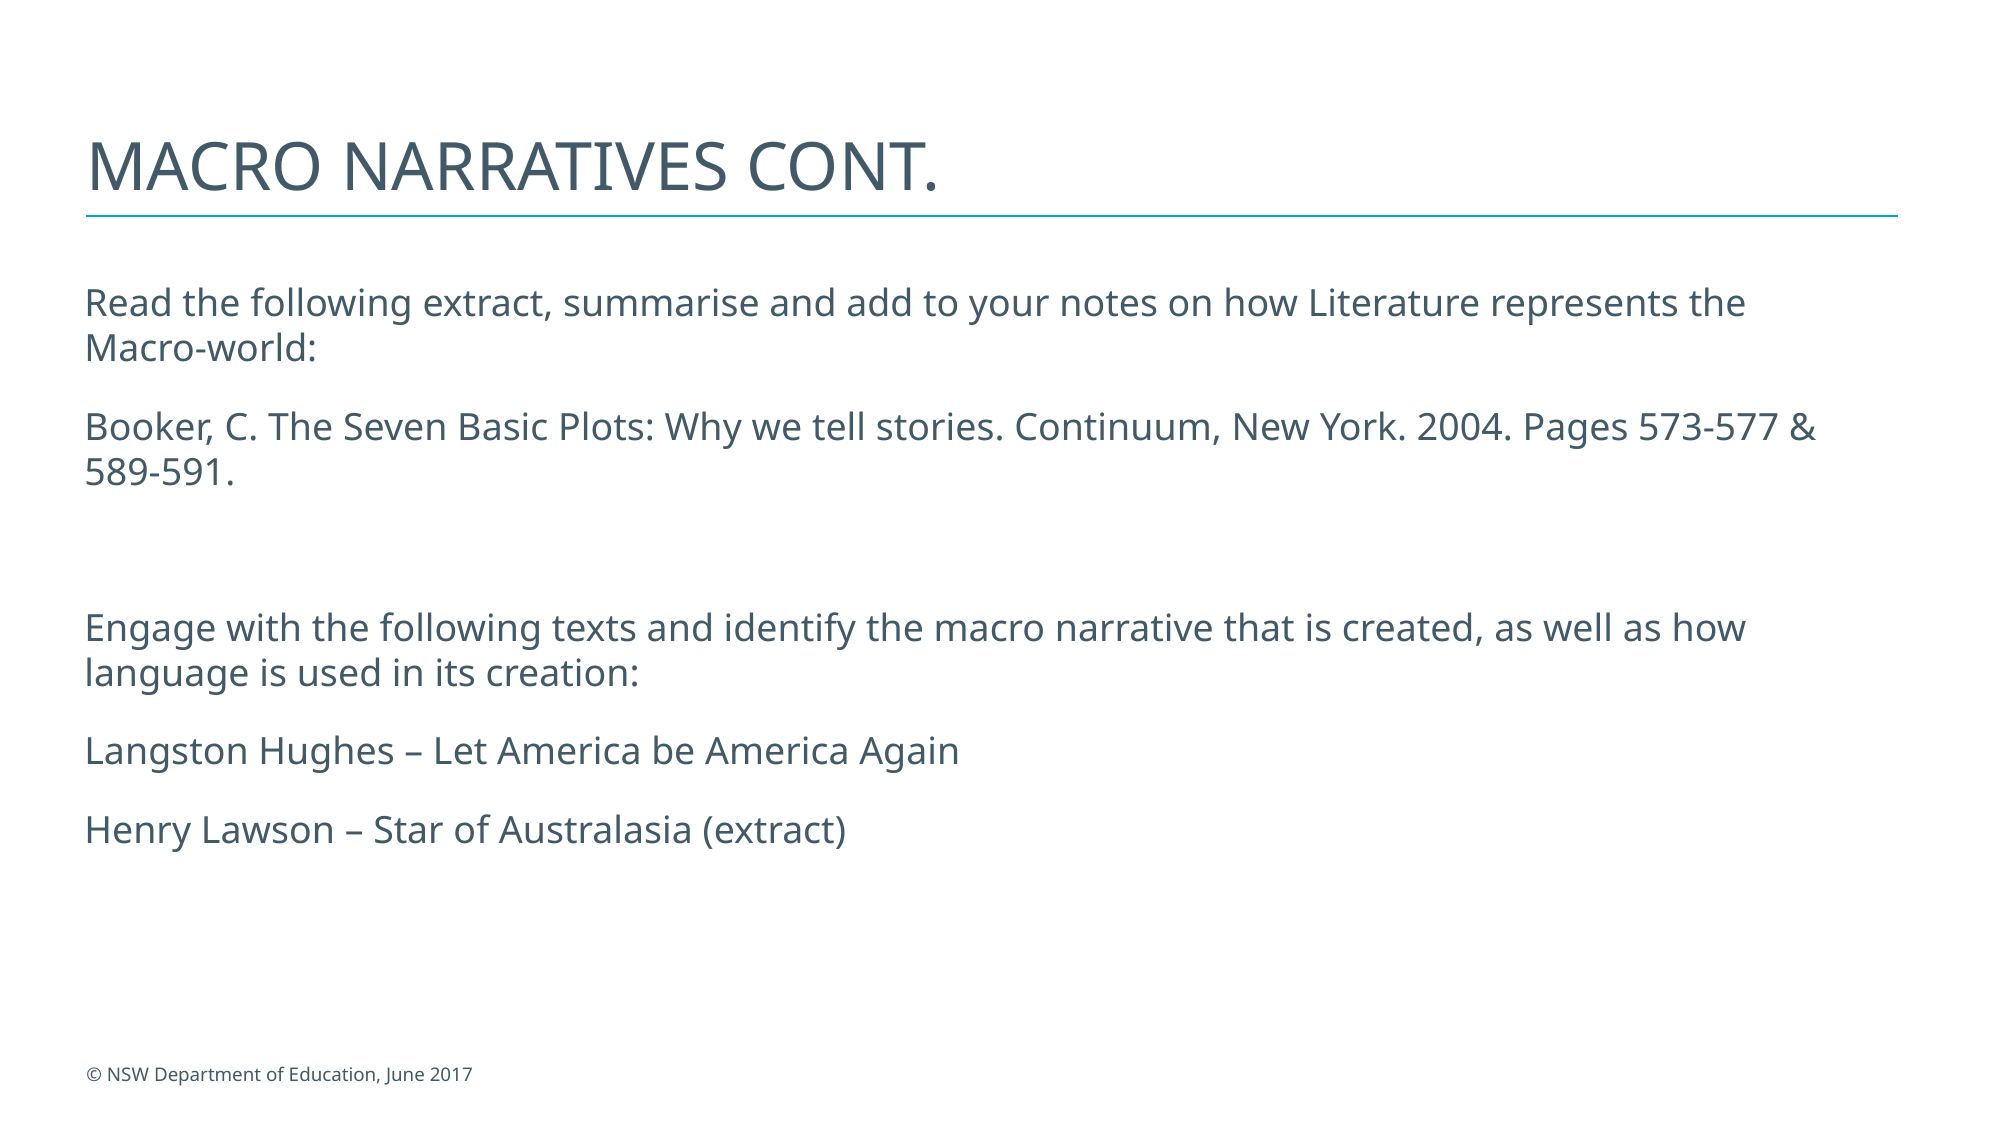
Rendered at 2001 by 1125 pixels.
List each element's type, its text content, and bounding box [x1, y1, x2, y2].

title Macro narratives cont. [86, 58, 1898, 214]
list Read the following extract, summarise and add to your notes on how Literature represents the Macro-world: Booker, C. The Seven Basic Plots: Why we tell stories. Continuum, New York. 2004. Pages 573-577 & 589-591. Engage with the following texts and identify the macro narrative that is created, as well as how language is used in its creation: Langston Hughes – Let America be America Again Henry Lawson – Star of Australasia (extract) [84, 269, 1877, 1031]
footer © NSW Department of Education, June 2017 [86, 1038, 685, 1099]
